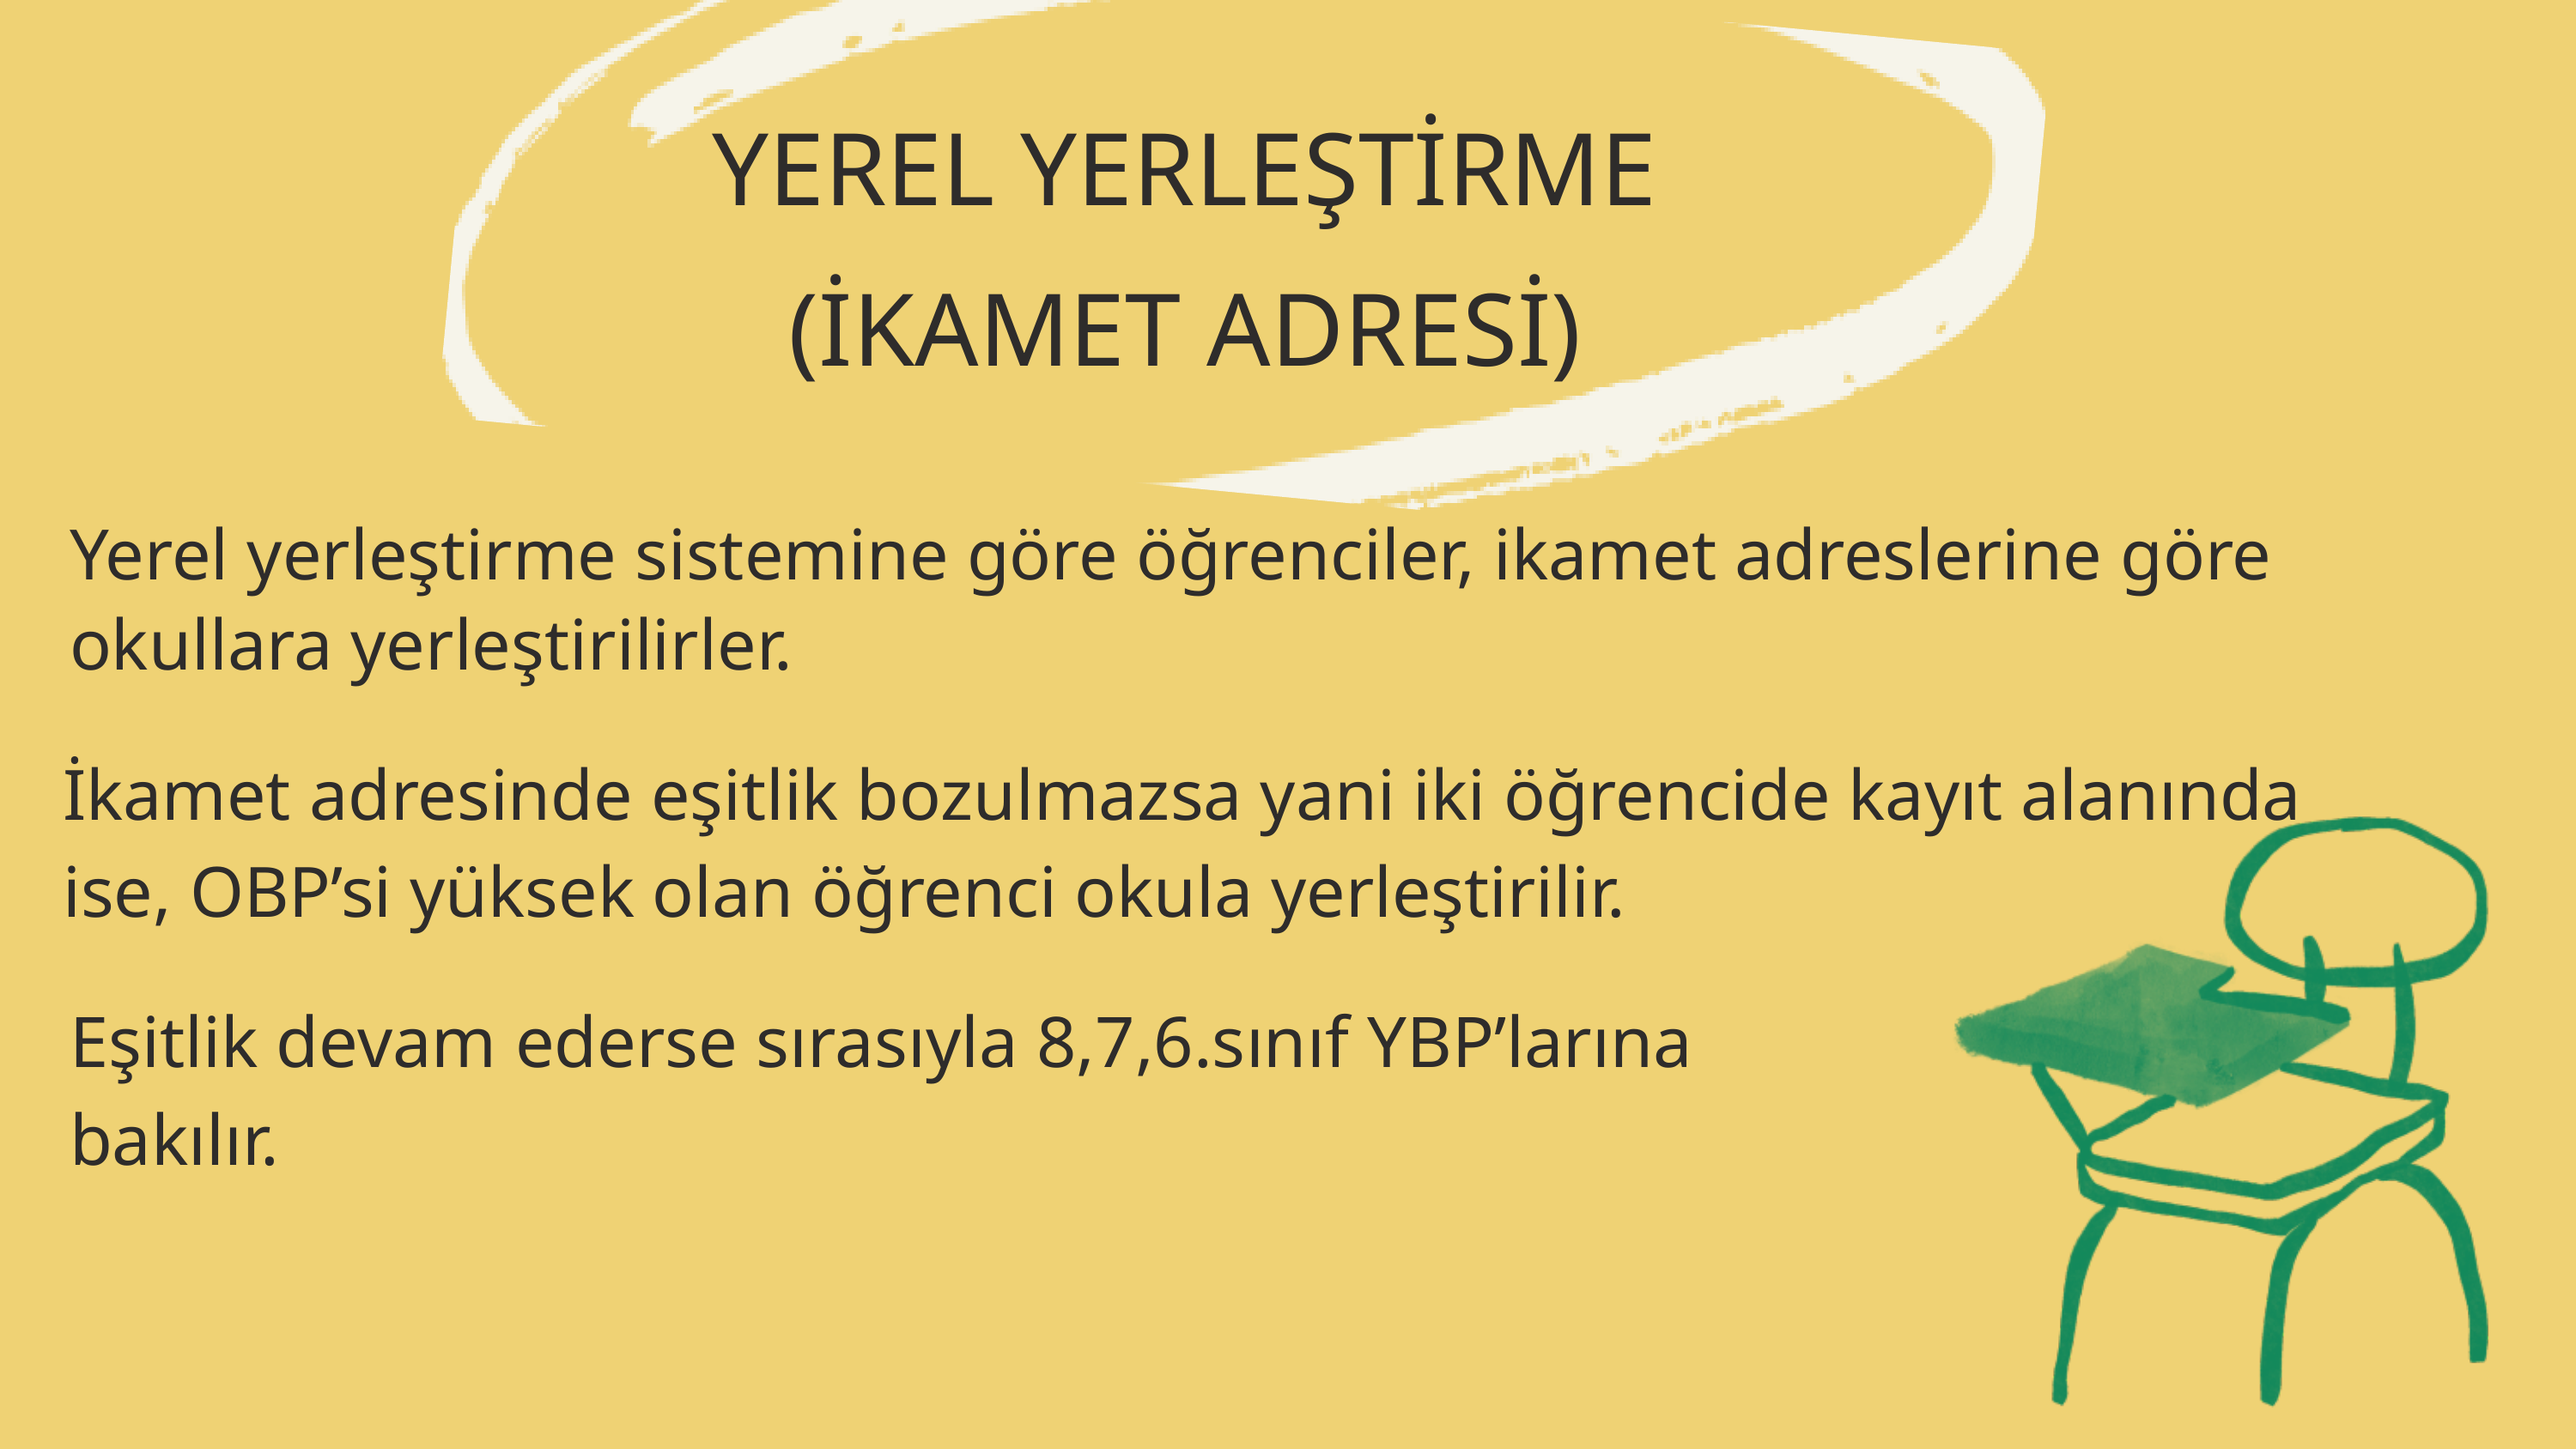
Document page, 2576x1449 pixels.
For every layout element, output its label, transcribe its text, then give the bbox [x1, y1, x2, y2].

text_box YEREL YERLEŞTİRME (İKAMET ADRESİ) [524, 65, 1846, 386]
text_box Eşitlik devam ederse sırasıyla 8,7,6.sınıf YBP’larına bakılır. [69, 984, 1718, 1179]
text_box [436, 0, 2052, 503]
text_box Yerel yerleştirme sistemine göre öğrenciler, ikamet adreslerine göre okullara yerleştirilirler. [69, 503, 2506, 684]
text_box [1952, 815, 2490, 1410]
text_box İkamet adresinde eşitlik bozulmazsa yani iki öğrencide kayıt alanında ise, OBP’si yüksek olan öğrenci okula yerleştirilir. [63, 737, 2425, 931]
